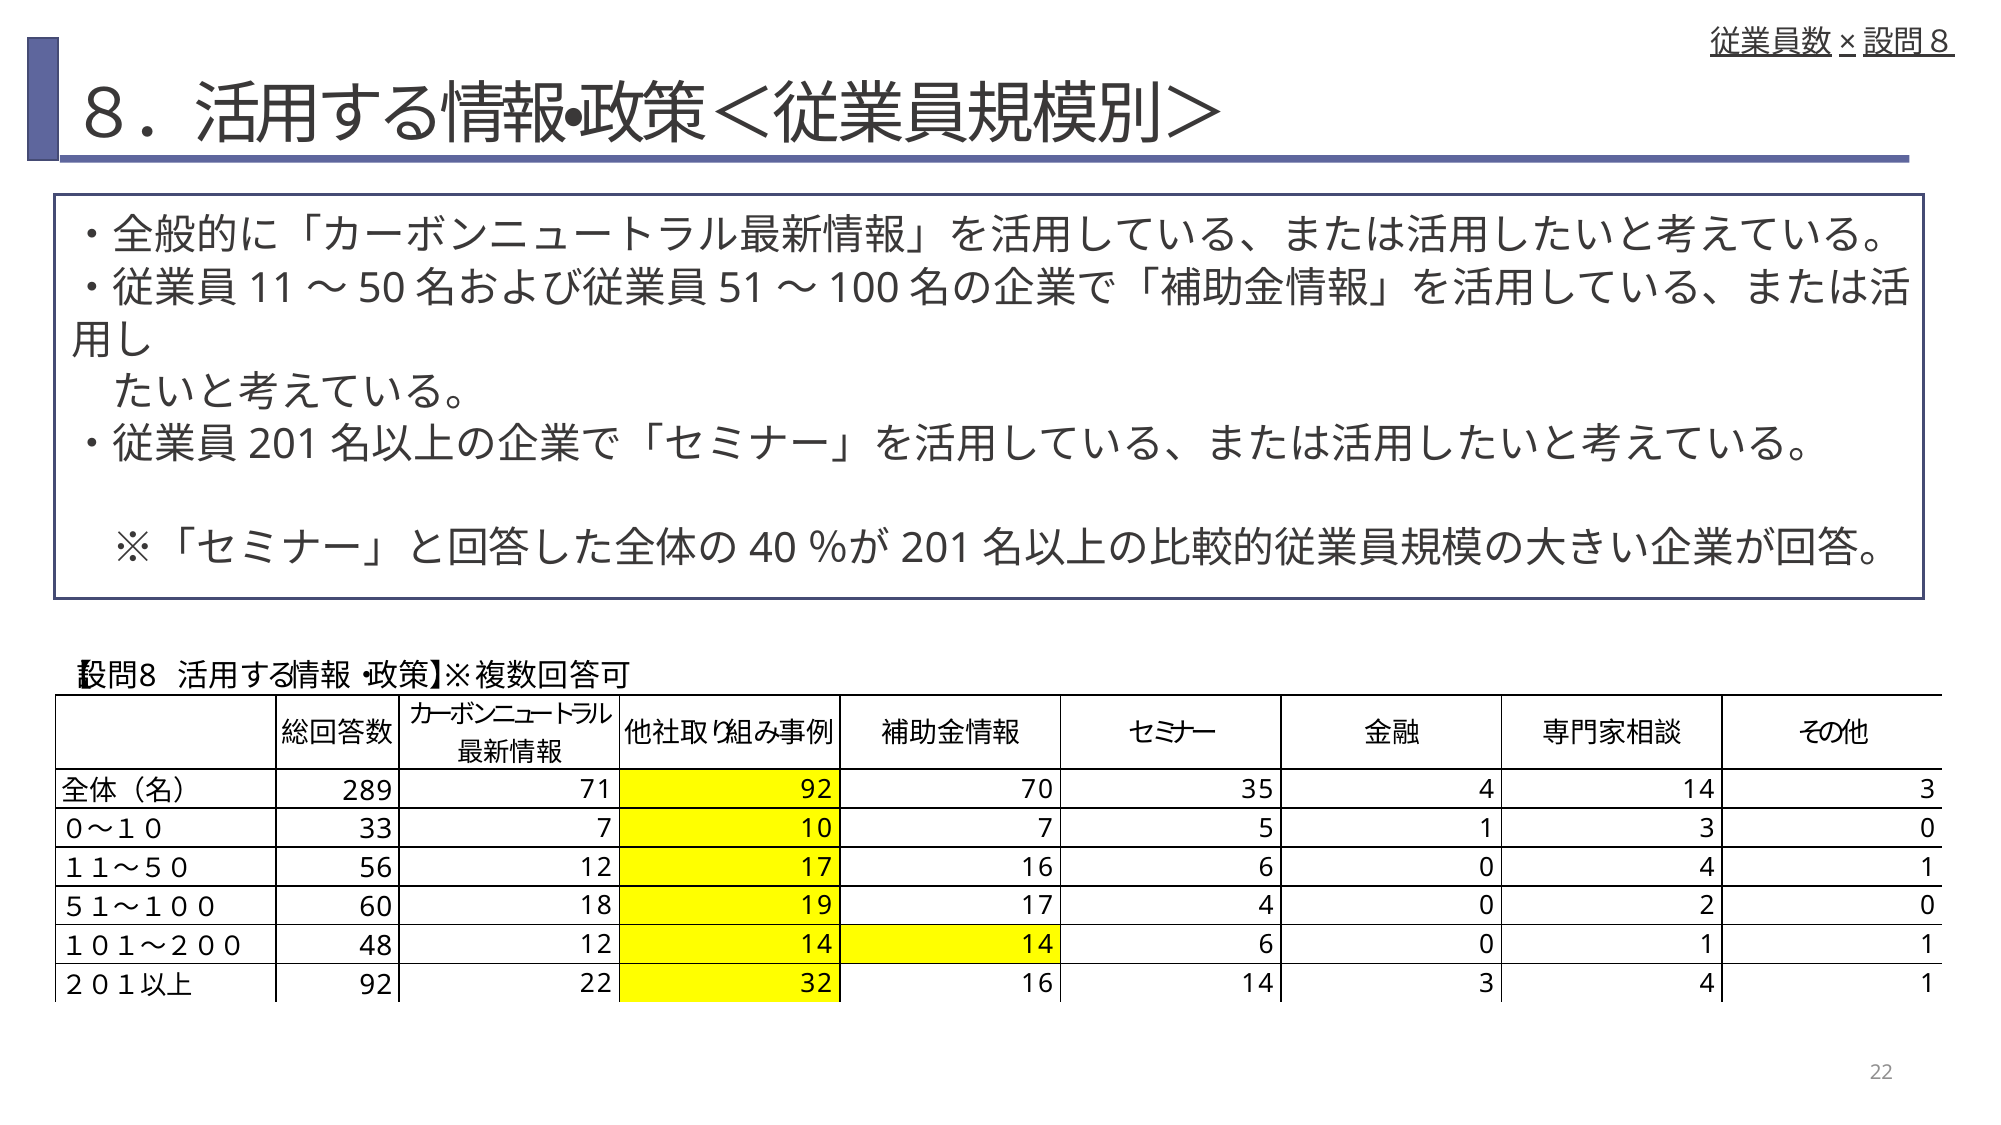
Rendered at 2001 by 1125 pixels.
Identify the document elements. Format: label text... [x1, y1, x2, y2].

text_box 従業員数×設問８ [1695, 10, 1993, 67]
slide_number 22 [1446, 1042, 1908, 1103]
text_box ・全般的に「カーボンニュートラル最新情報」を活用している、または活用したいと考えている。 ・従業員11～50名および従業員51～100名の企業で「補助金情報」を活用している、または活用し たいと考えている。 ・従業員201名以上の企業で「セミナー」を活用している、または活用したいと考えている。 ※「セミナー」と回答した全体の40％が201名以上の比較的従業員規模の大きい企業が回答。 [56, 198, 1946, 579]
text_box ８．活用する情報・政策＜従業員規模別＞ [55, 37, 1984, 160]
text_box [54, 652, 1944, 1004]
text_box [54, 194, 1925, 599]
